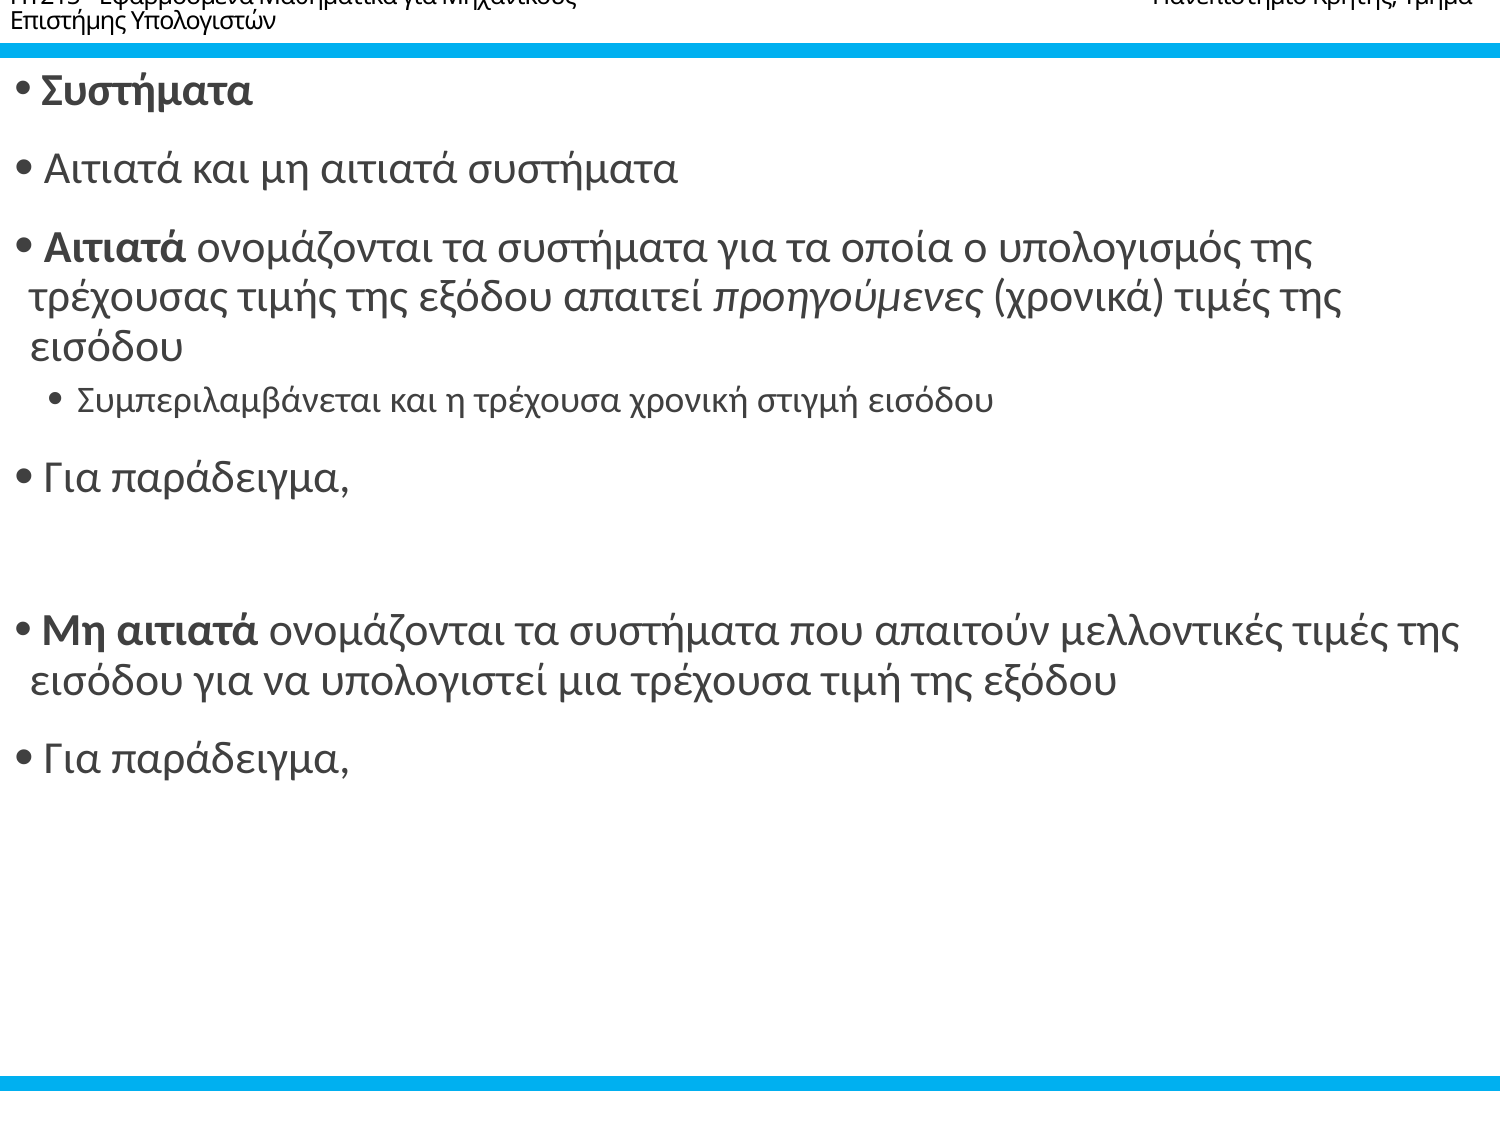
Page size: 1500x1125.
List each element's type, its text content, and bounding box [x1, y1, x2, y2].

text_box HY215 - Εφαρμοσμένα Μαθηματικά για Μηχανικούς Πανεπιστήμιο Κρήτης, Τμήμα Επιστήμης Υπολογιστών [0, 0, 1500, 43]
text_box [0, 1076, 1500, 1091]
text_box [0, 43, 1500, 58]
